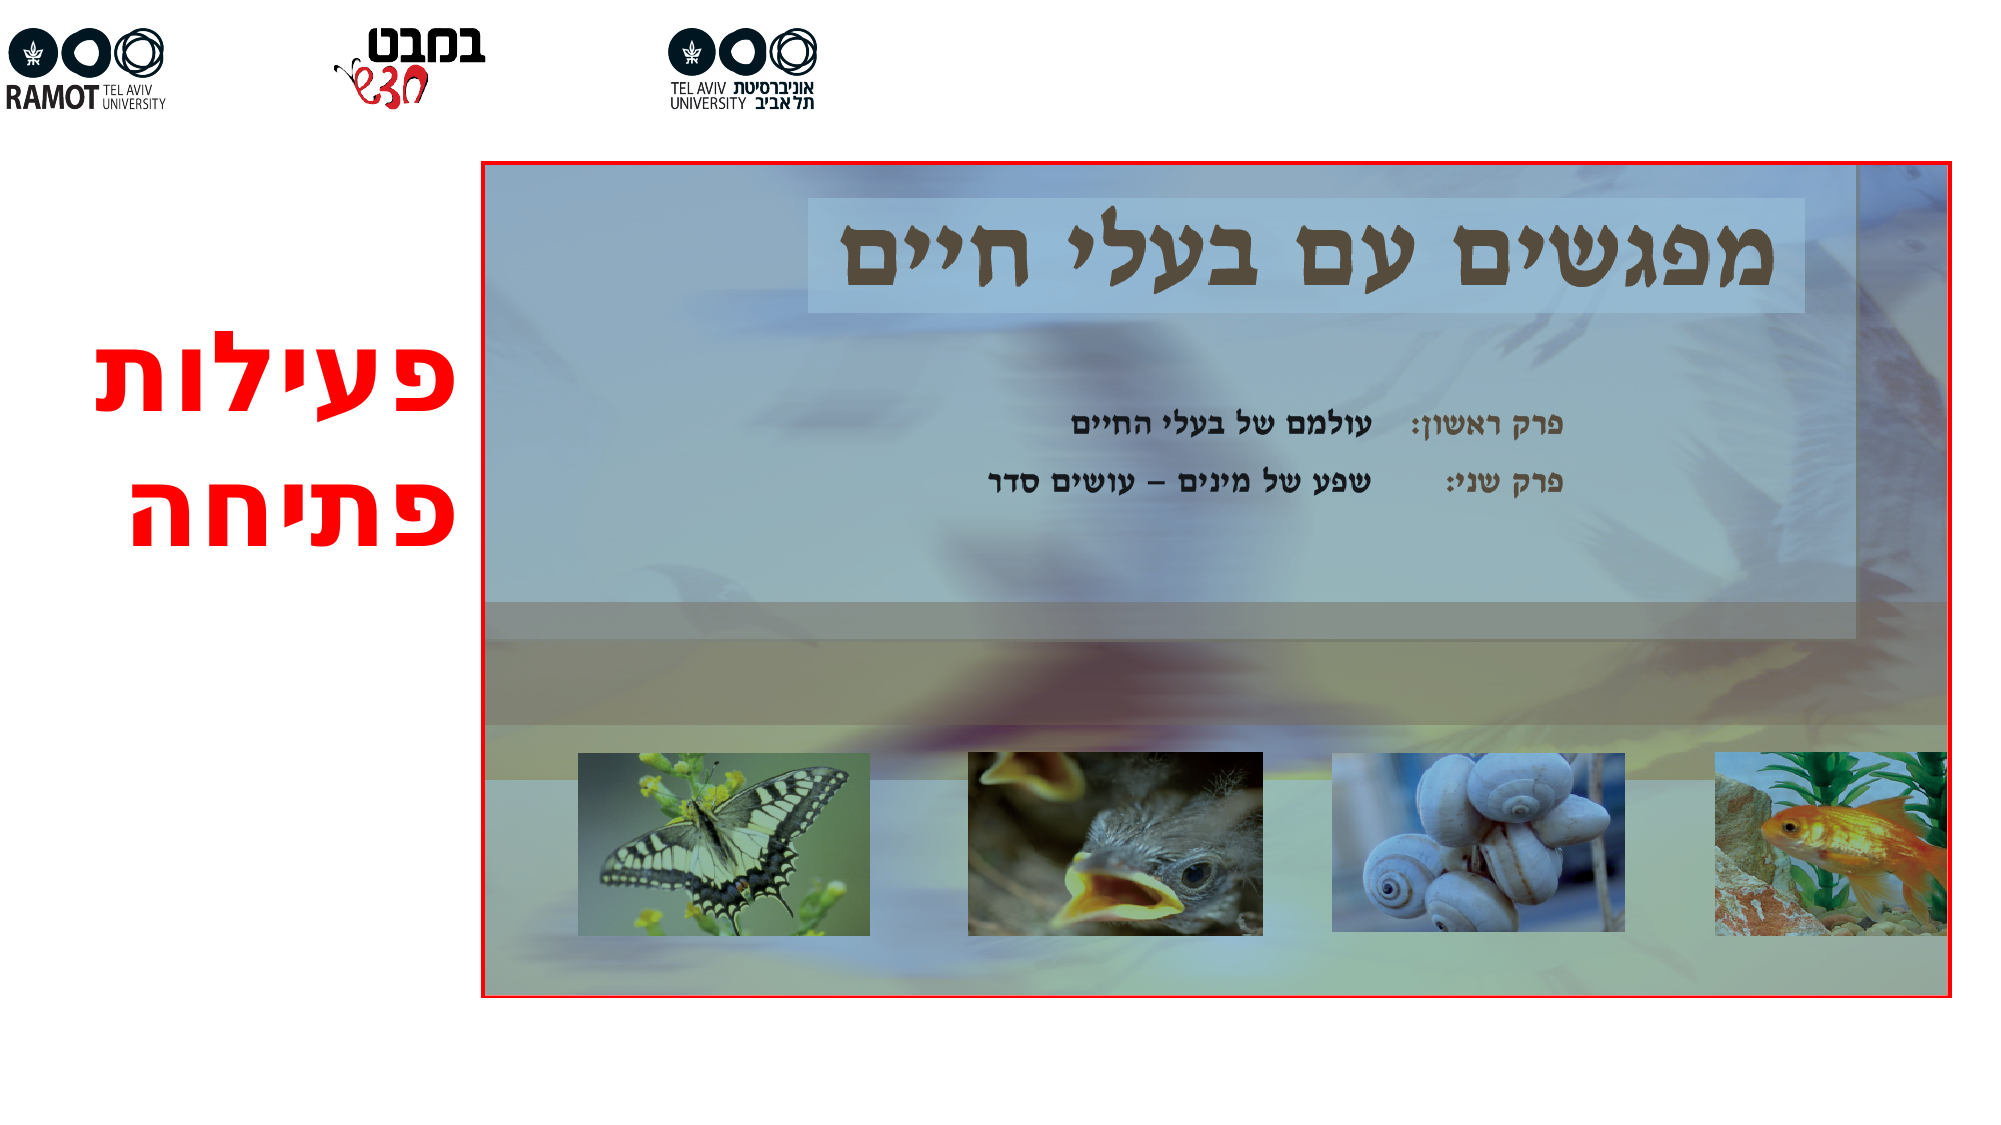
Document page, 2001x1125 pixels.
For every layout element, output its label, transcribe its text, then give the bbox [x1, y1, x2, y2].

picture [481, 161, 1952, 998]
picture [0, 26, 820, 112]
text_box פעילות פתיחה [48, 291, 476, 577]
